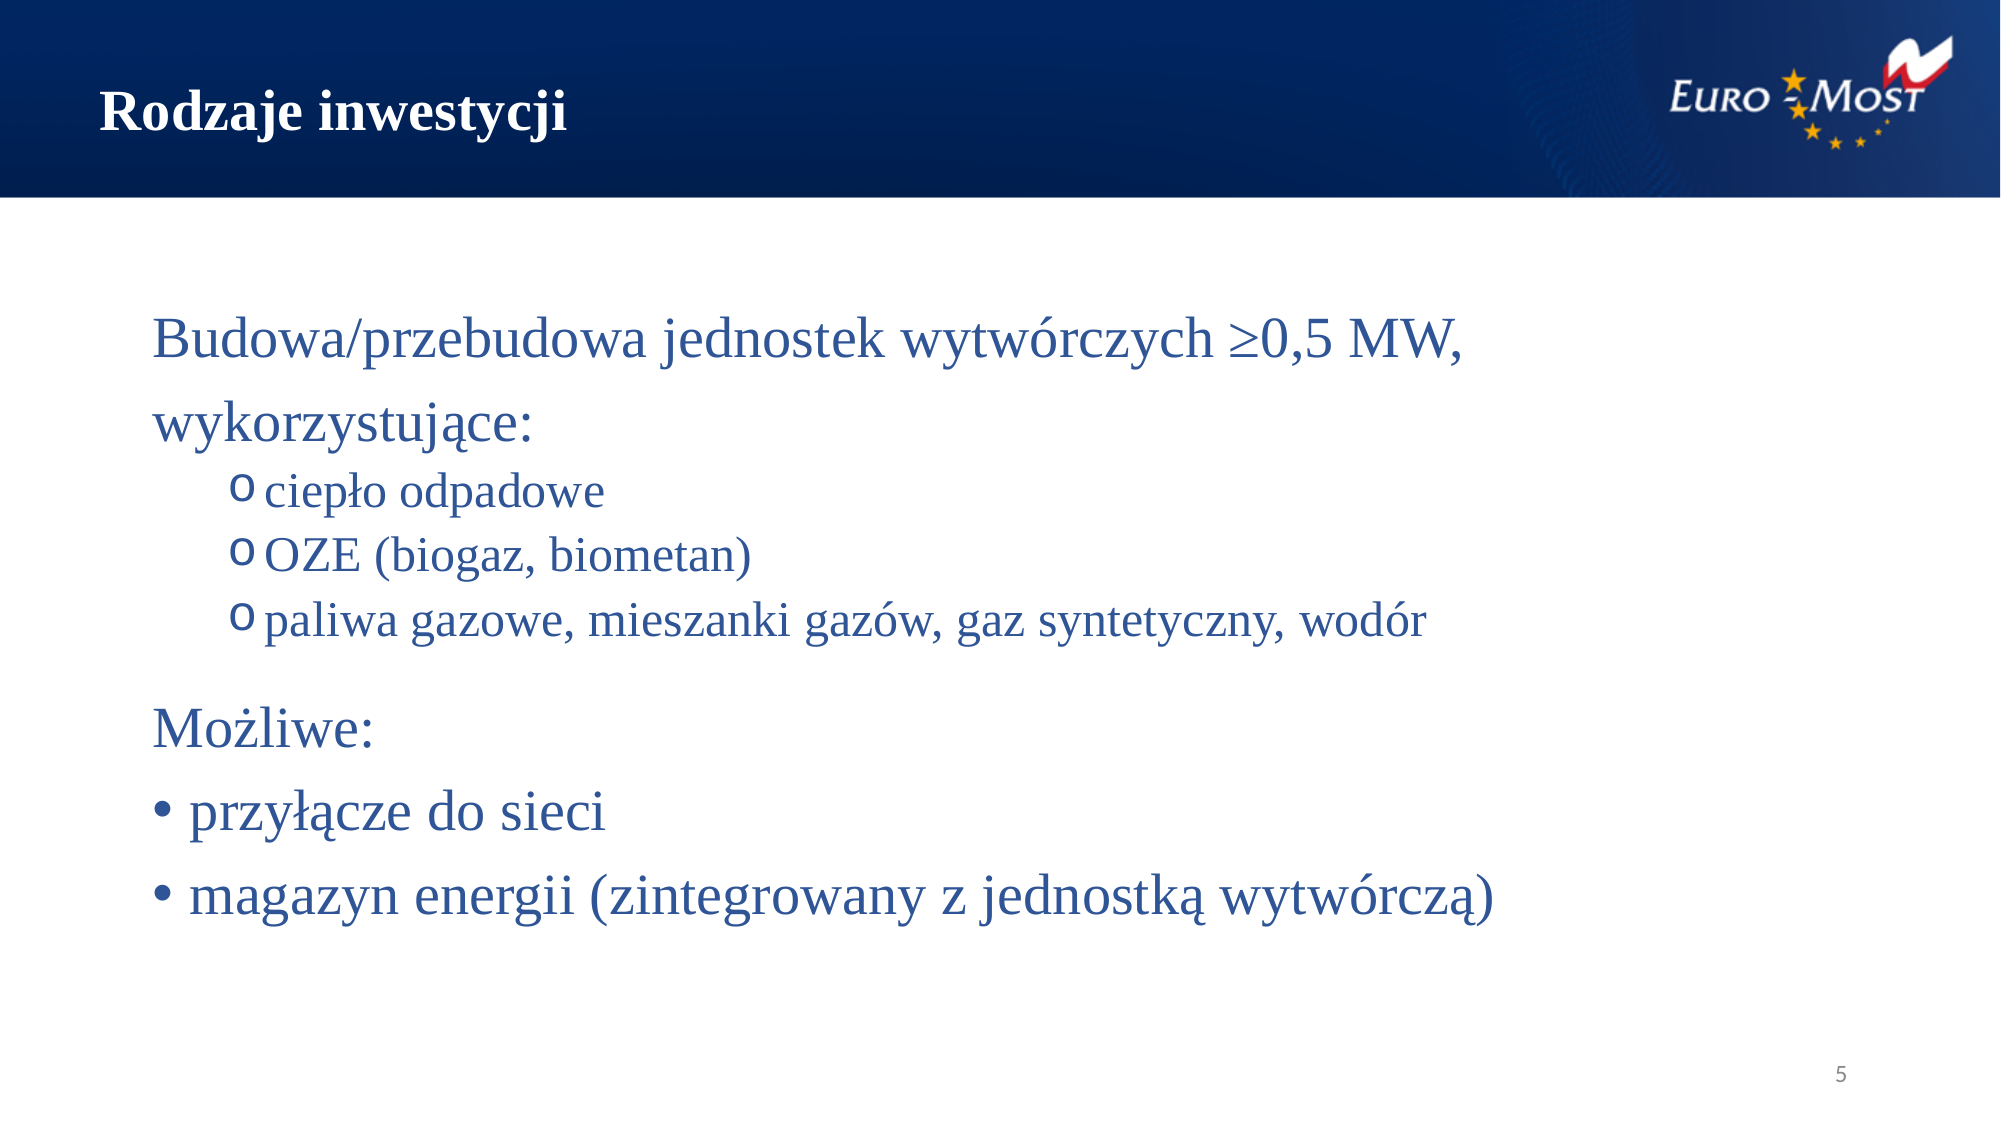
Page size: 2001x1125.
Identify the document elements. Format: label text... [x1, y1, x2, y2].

list Budowa/przebudowa jednostek wytwórczych ≥0,5 MW, wykorzystujące: ciepło odpadowe OZE (biogaz, biometan) paliwa gazowe, mieszanki gazów, gaz syntetyczny, wodór Możliwe: przyłącze do sieci magazyn energii (zintegrowany z jednostką wytwórczą) [137, 299, 1863, 1014]
slide_number 5 [1412, 1042, 1863, 1103]
title Rodzaje inwestycji [84, 57, 1810, 166]
picture [0, 0, 2001, 1125]
